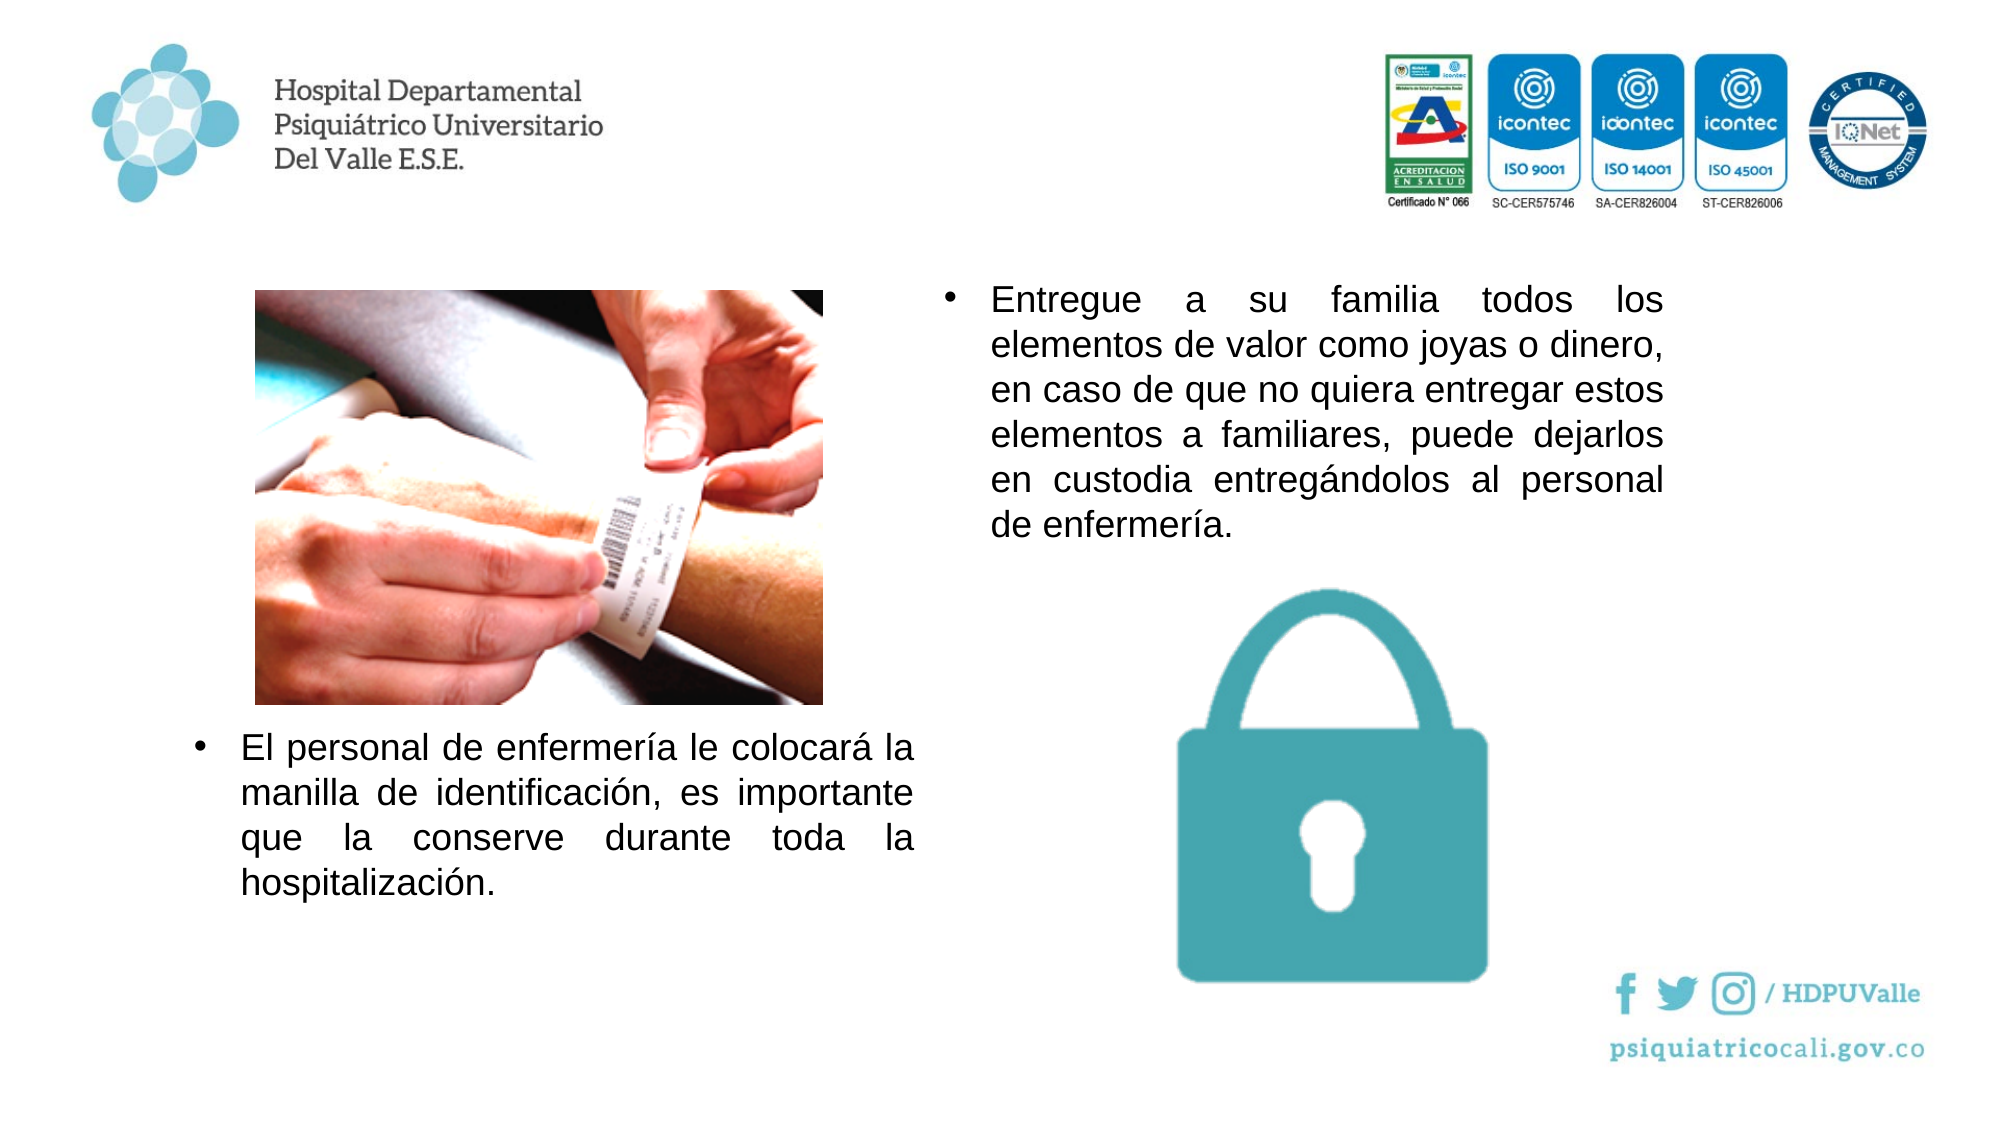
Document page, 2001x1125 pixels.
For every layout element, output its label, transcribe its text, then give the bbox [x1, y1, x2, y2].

text_box El personal de enfermería le colocará la manilla de identificación, es importante que la conserve durante toda la hospitalización. [179, 715, 929, 911]
text_box Entregue a su familia todos los elementos de valor como joyas o dinero, en caso de que no quiera entregar estos elementos a familiares, puede dejarlos en custodia entregándolos al personal de enfermería. [929, 267, 1679, 642]
picture [0, 0, 2001, 1125]
